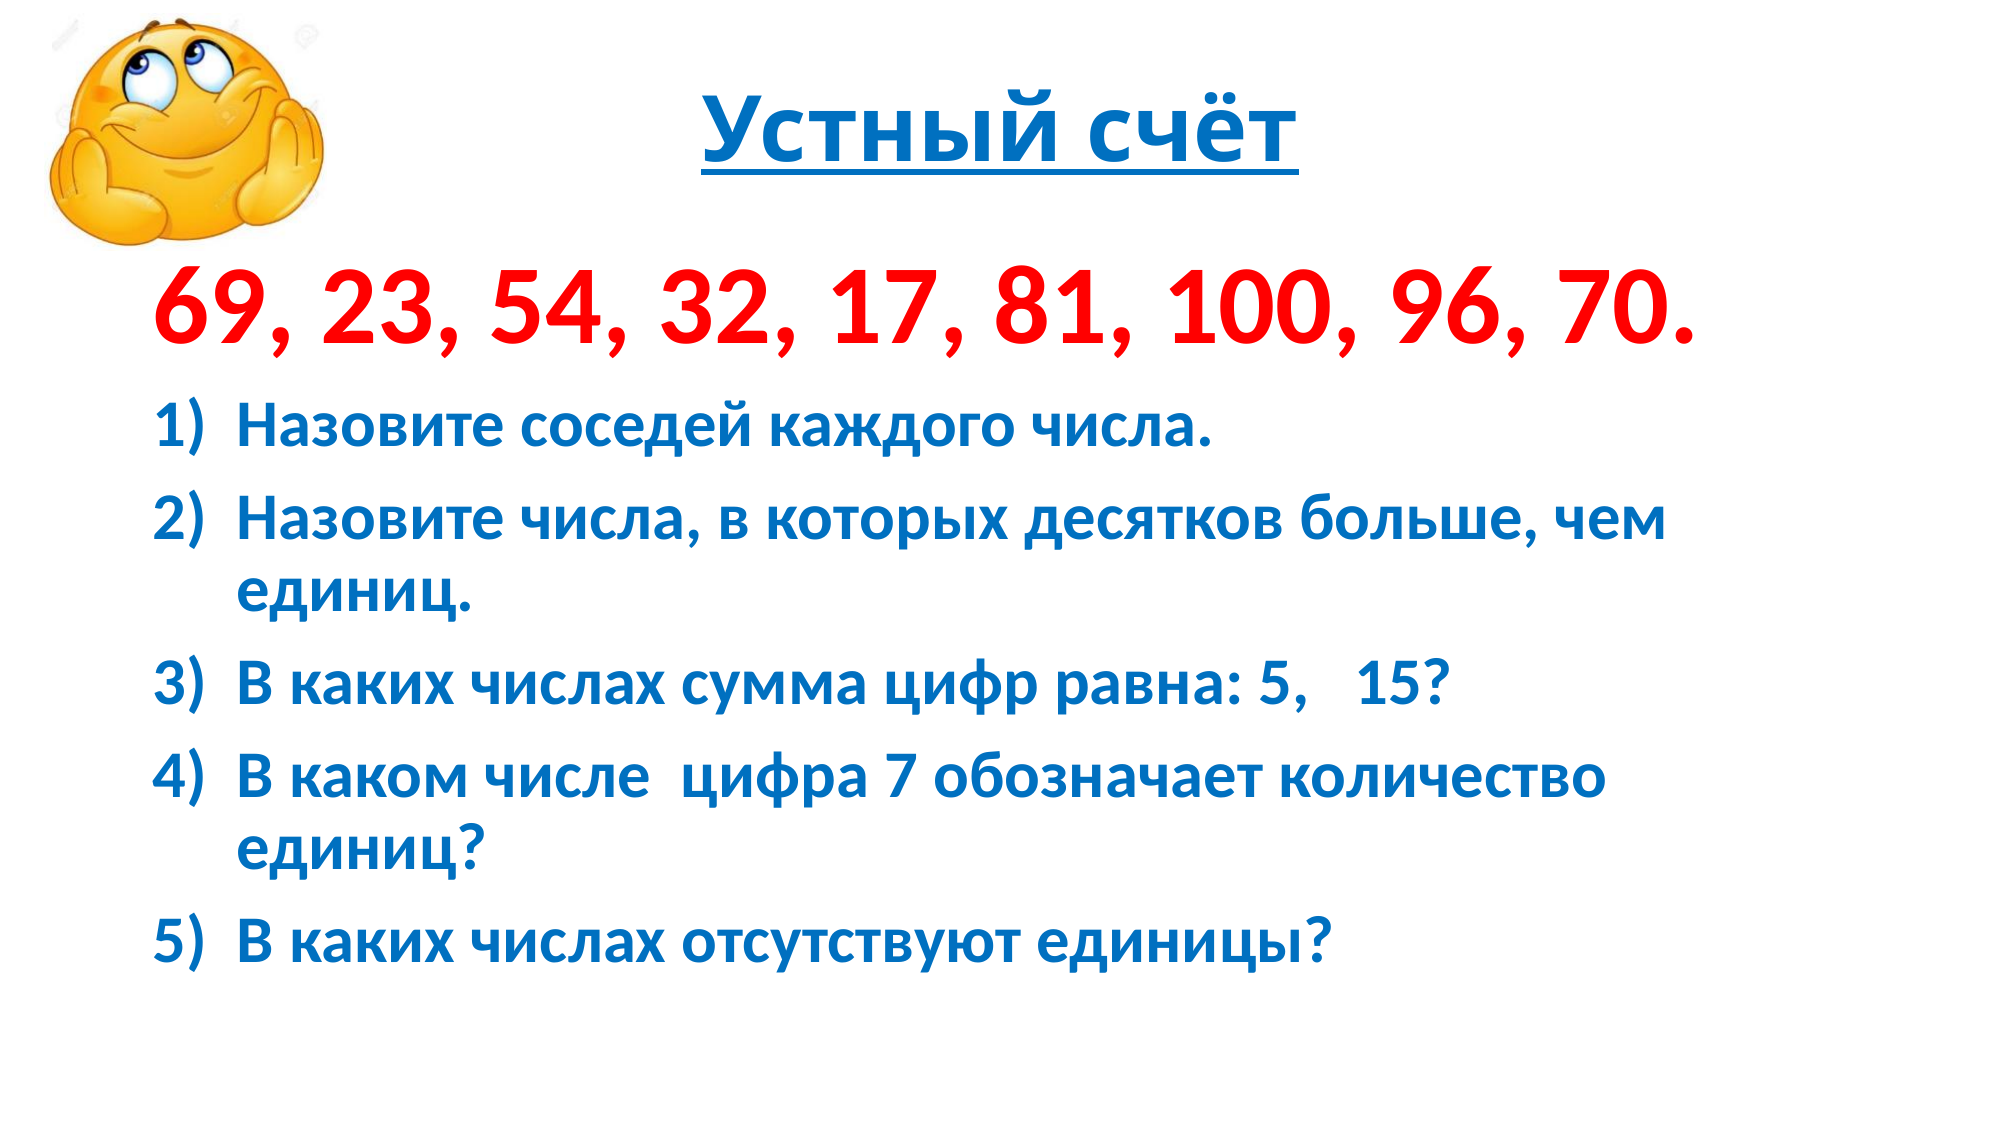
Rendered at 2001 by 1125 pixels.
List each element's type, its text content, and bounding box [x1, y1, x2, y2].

picture [44, 13, 327, 251]
list 69, 23, 54, 32, 17, 81, 100, 96, 70. Назовите соседей каждого числа. Назовите числа, в которых десятков больше, чем единиц. В каких числах сумма цифр равна: 5, 15? В каком числе цифра 7 обозначает количество единиц? В каких числах отсутствуют единицы? [137, 239, 1863, 1014]
title Устный счёт [327, 59, 1863, 205]
